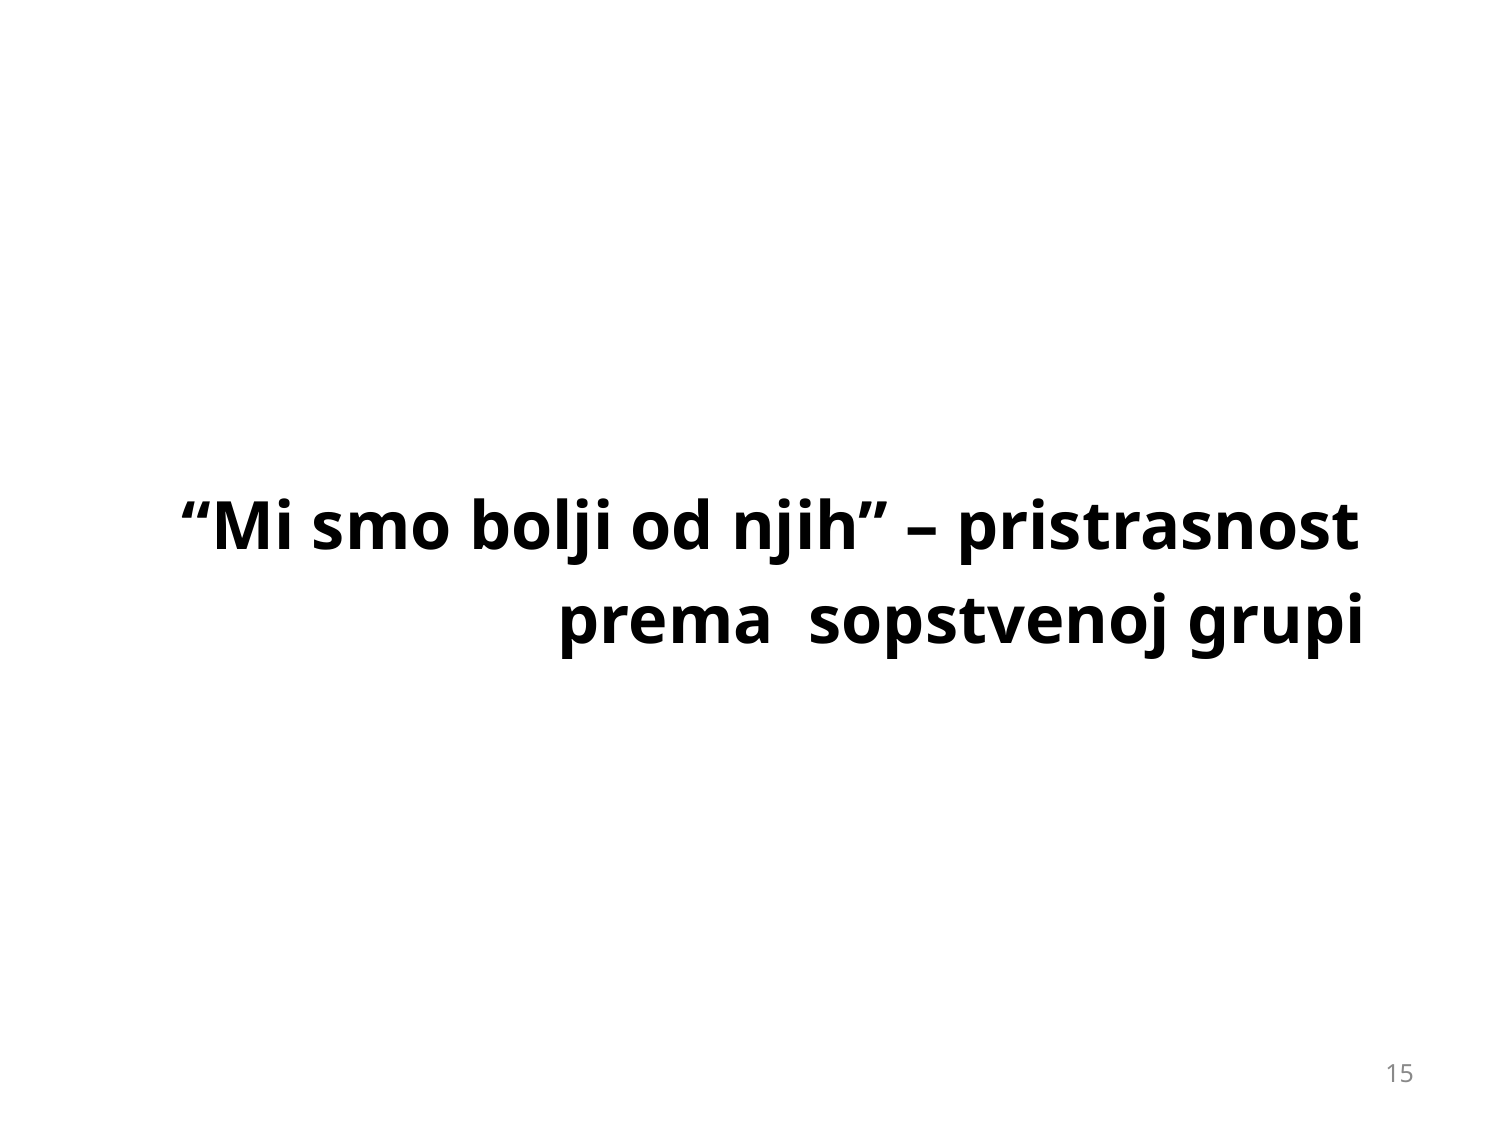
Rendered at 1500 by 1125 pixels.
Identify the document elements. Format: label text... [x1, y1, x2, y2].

slide_number ‹#› [1381, 1056, 1416, 1092]
title “Mi smo bolji od njih” – pristrasnost prema sopstvenoj grupi [179, 463, 1381, 627]
